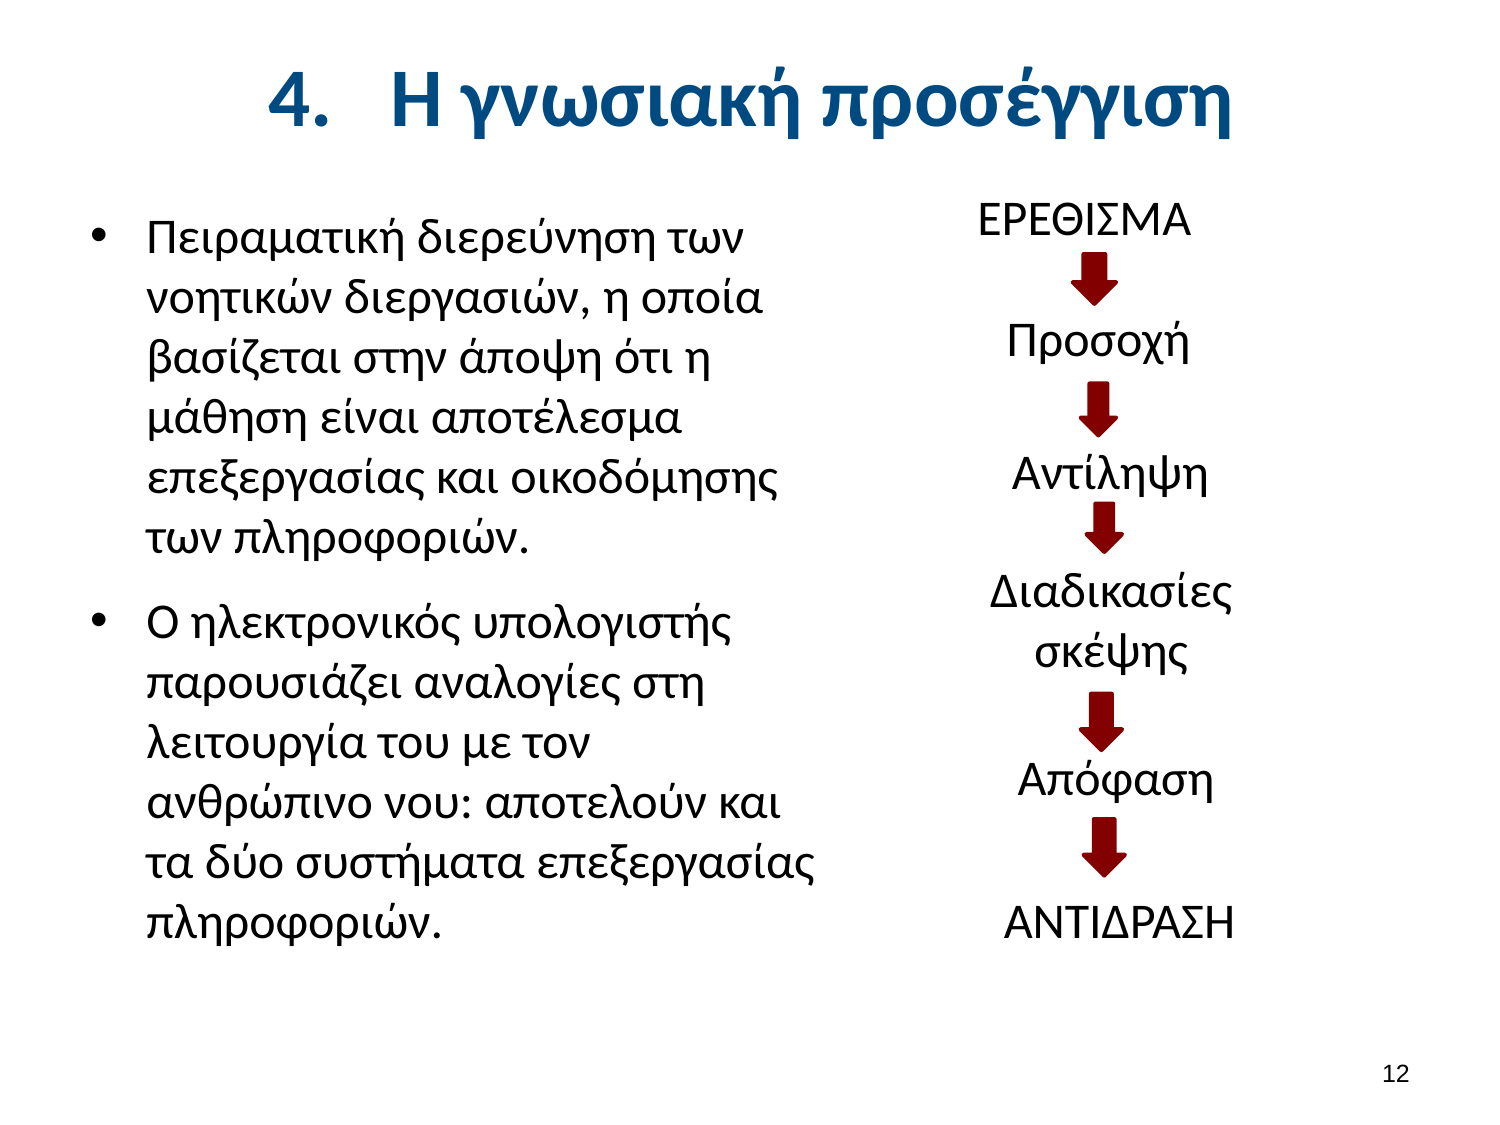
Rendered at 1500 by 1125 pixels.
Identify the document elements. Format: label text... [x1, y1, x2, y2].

list Πειραματική διερεύνηση των νοητικών διεργασιών, η οποία βασίζεται στην άποψη ότι η μάθηση είναι αποτέλεσμα επεξεργασίας και οικοδόμησης των πληροφοριών. Ο ηλεκτρονικός υπολογιστής παρουσιάζει αναλογίες στη λειτουργία του με τον ανθρώπινο νου: αποτελούν και τα δύο συστήματα επεξεργασίας πληροφοριών. [75, 196, 833, 1024]
text_box Διαδικασίες σκέψης [974, 550, 1248, 685]
text_box Αντίληψη [997, 432, 1236, 508]
slide_number 11 [1074, 1042, 1425, 1103]
text_box [1081, 817, 1127, 878]
text_box Προσοχή [991, 298, 1217, 374]
text_box [1078, 691, 1124, 738]
text_box ΑΝΤΙΔΡΑΣΗ [989, 880, 1261, 956]
title Η γνωσιακή προσέγγιση [76, 19, 1427, 169]
text_box Απόφαση [1002, 738, 1242, 813]
text_box [1078, 381, 1119, 432]
text_box [1070, 252, 1119, 298]
text_box ΕΡΕΘΙΣΜΑ [962, 178, 1235, 254]
text_box [1084, 501, 1124, 550]
